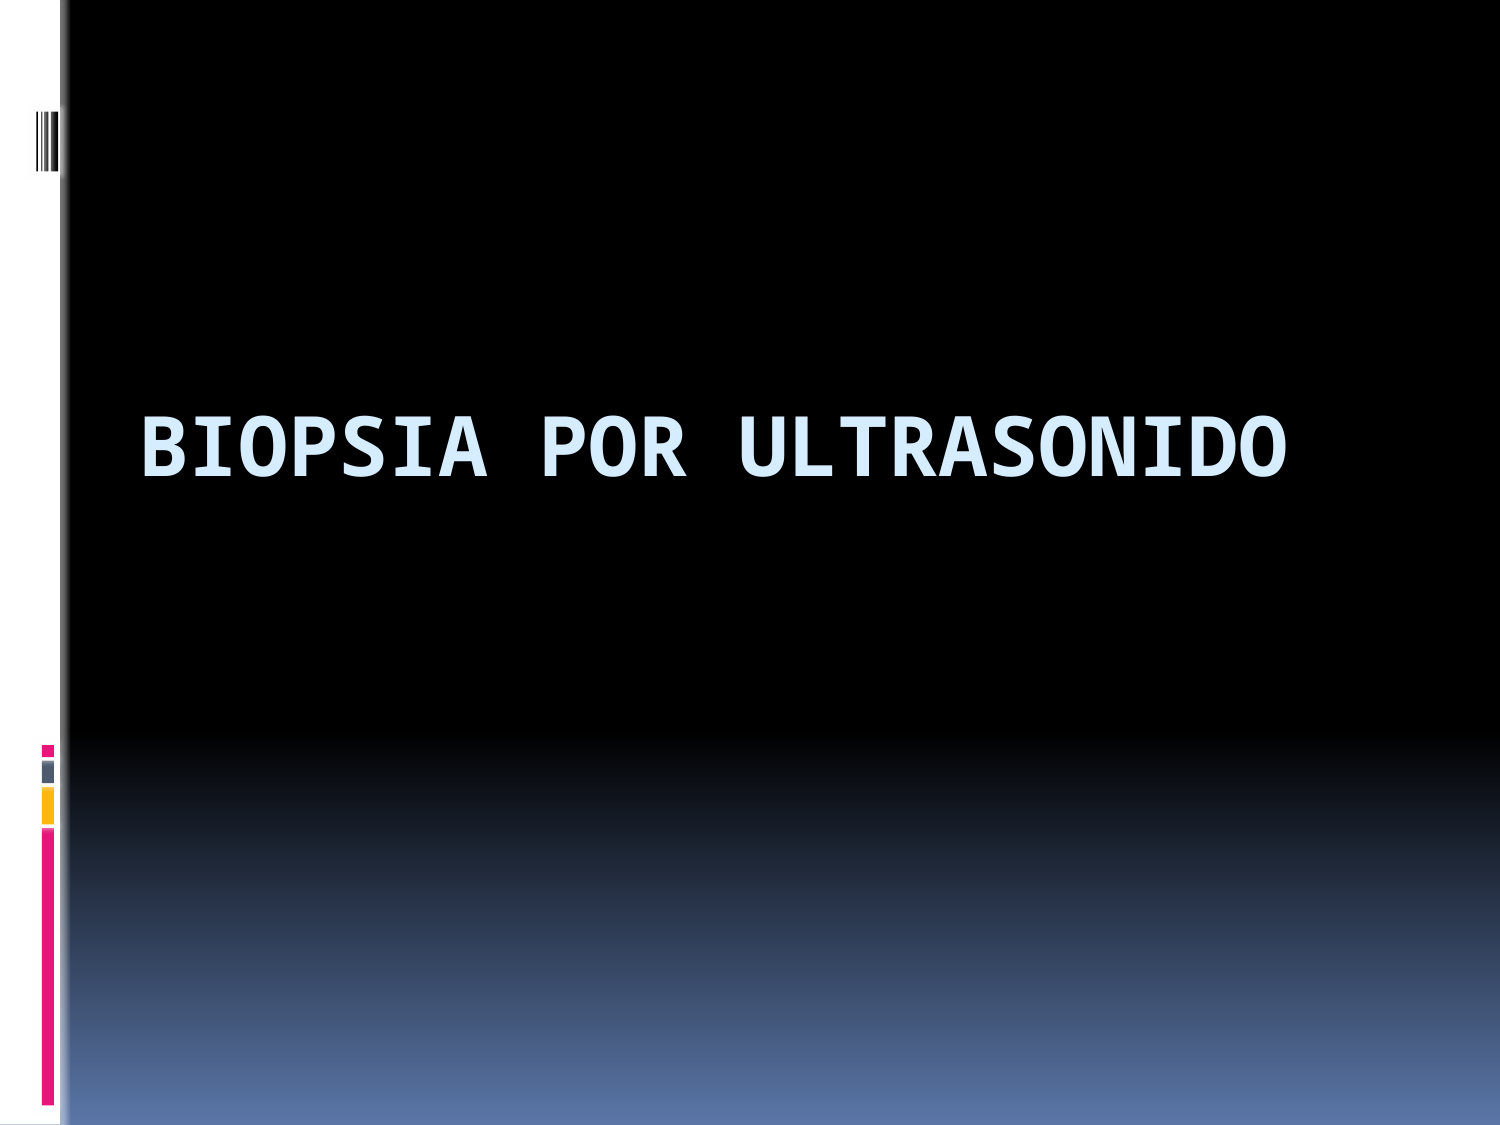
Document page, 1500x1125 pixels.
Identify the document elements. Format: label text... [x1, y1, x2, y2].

title Biopsia por ultrasonido [123, 385, 1399, 701]
